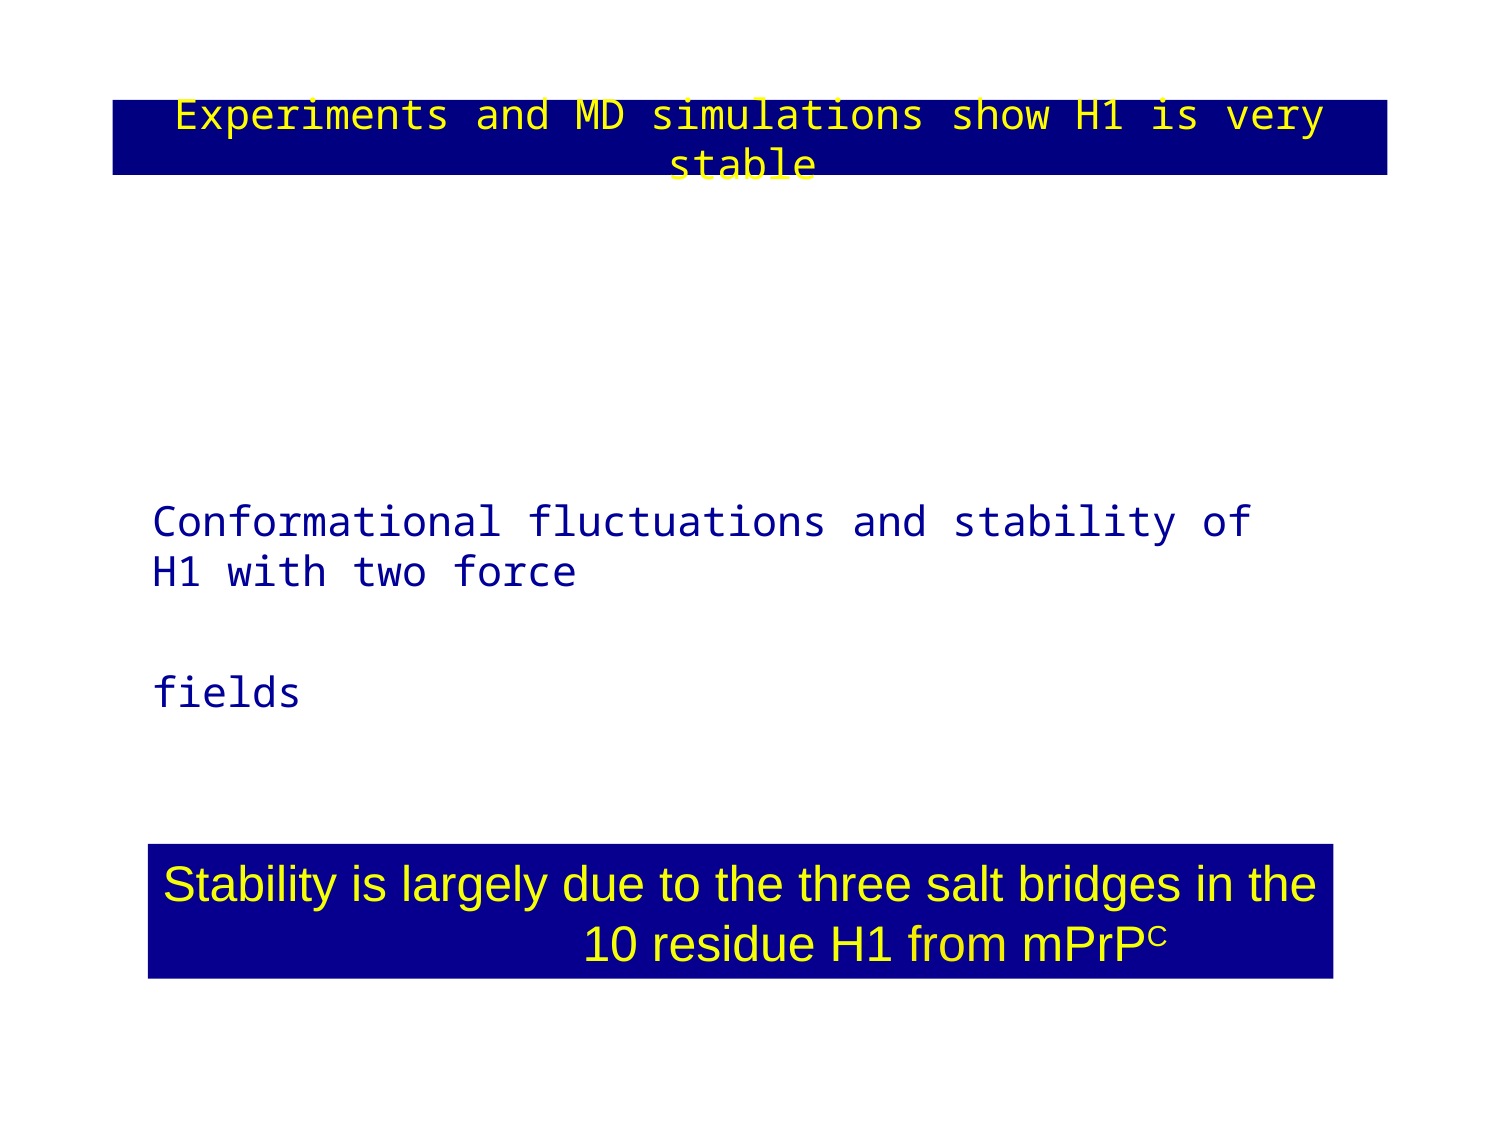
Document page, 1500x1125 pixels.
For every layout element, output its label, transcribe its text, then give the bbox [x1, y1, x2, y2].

title Experiments and MD simulations show H1 is very stable [112, 99, 1388, 176]
text_box Stability is largely due to the three salt bridges in the 10 residue H1 from mPrPC [147, 843, 1334, 979]
text_box Conformational fluctuations and stability of H1 with two force fields [137, 487, 1363, 724]
